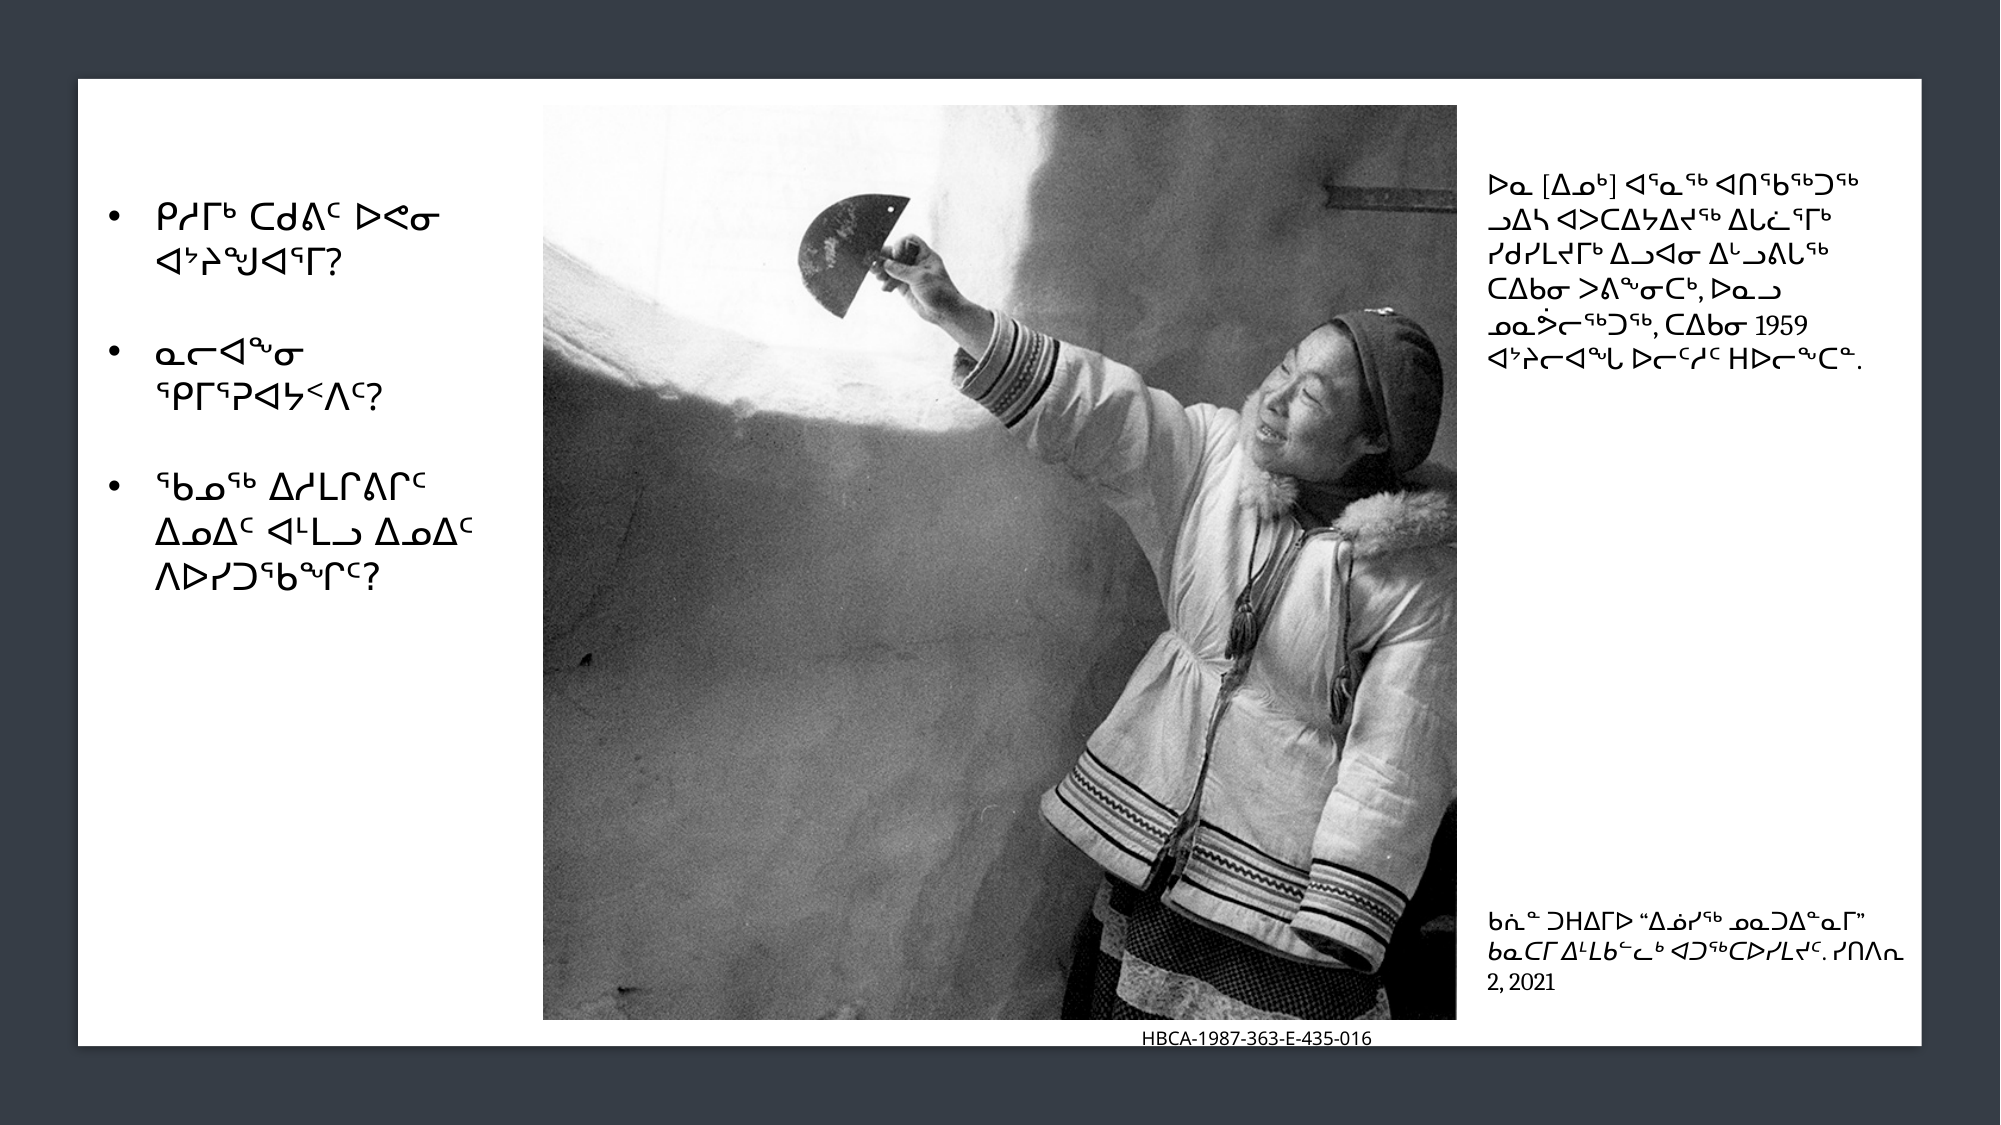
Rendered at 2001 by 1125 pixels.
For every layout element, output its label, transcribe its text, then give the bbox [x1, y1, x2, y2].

text_box [0, 0, 2000, 1125]
text_box ᑭᓱᒥᒃ ᑕᑯᕕᑦ ᐅᕙᓂ ᐊᔾᔨᖑᐊᕐᒥ? ᓇᓕᐊᖕᓂ ᕿᒥᕐᕈᐊᔭᑉᐱᑦ? ᖃᓄᖅ ᐃᓱᒪᒋᕕᒋᑦ ᐃᓄᐃᑦ ᐊᒻᒪᓗ ᐃᓄᐃᑦ ᐱᐅᓯᑐᖃᖏᑦ? [92, 185, 542, 606]
text_box [77, 77, 1923, 1048]
text_box ᑲᕇᓐ ᑐᕼᐃᒥᐅ “ᐃᓅᓯᖅ ᓄᓇᑐᐃᓐᓇᒥ” ᑲᓇᑕᒥ ᐃᒻᒪᑲᓪᓚᒃ ᐊᑐᖅᑕᐅᓯᒪᔪᑦ. ᓯᑎᐱᕆ 2, 2021 [1472, 897, 1923, 1003]
picture [542, 105, 1458, 1020]
text_box HBCA-1987-363-E-435-016 [1126, 1019, 1577, 1057]
text_box ᐅᓇ [ᐃᓄᒃ] ᐊᕐᓇᖅ ᐊᑎᖃᖅᑐᖅ ᓗᐃᓴ ᐊᐳᑕᐃᔭᐃᔪᖅ ᐃᒐᓛᕐᒥᒃ ᓯᑯᓯᒪᔪᒥᒃ ᐃᓗᐊᓂ ᐃᒡᓗᕕᒐᖅ ᑕᐃᑲᓂ ᐳᕕᖕᓂᑕᒃ, ᐅᓇᓗ ᓄᓇᕘᓕᖅᑐᖅ, ᑕᐃᑲᓂ 1959 ᐊᔾᔨᓕᐊᖓ ᐅᓕᑦᓱᑦ ᕼᐅᓕᖕᑕᓐ. [1471, 158, 1922, 384]
